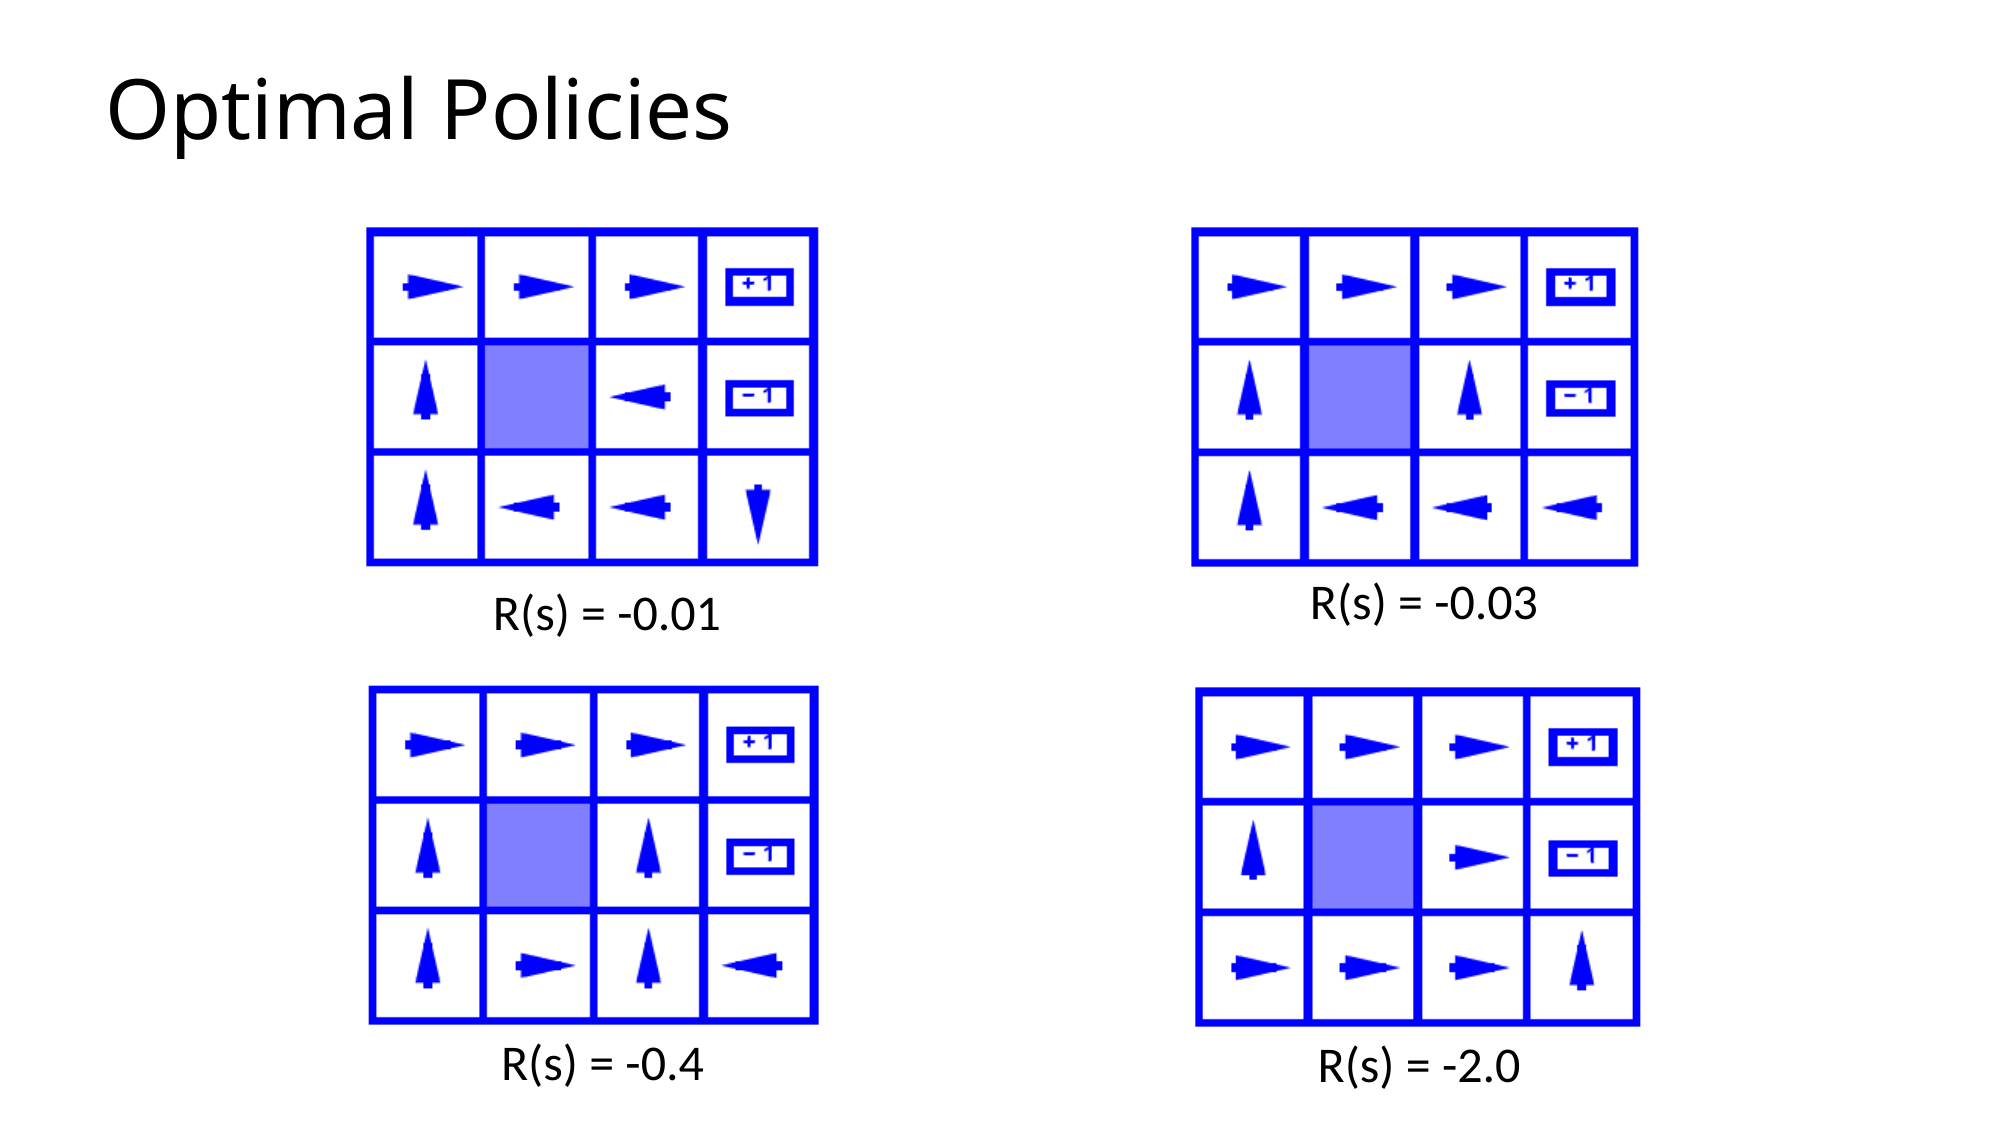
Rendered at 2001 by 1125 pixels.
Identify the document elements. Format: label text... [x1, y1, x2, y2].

picture [366, 683, 820, 1027]
picture [362, 223, 822, 570]
text_box R(s) = -0.03 [1294, 562, 1677, 638]
title Optimal Policies [90, 60, 1816, 164]
picture [1191, 683, 1643, 1028]
text_box R(s) = -0.01 [478, 572, 808, 648]
text_box R(s) = -0.4 [486, 1027, 793, 1098]
text_box R(s) = -2.0 [1302, 1028, 1598, 1100]
picture [1187, 223, 1642, 568]
